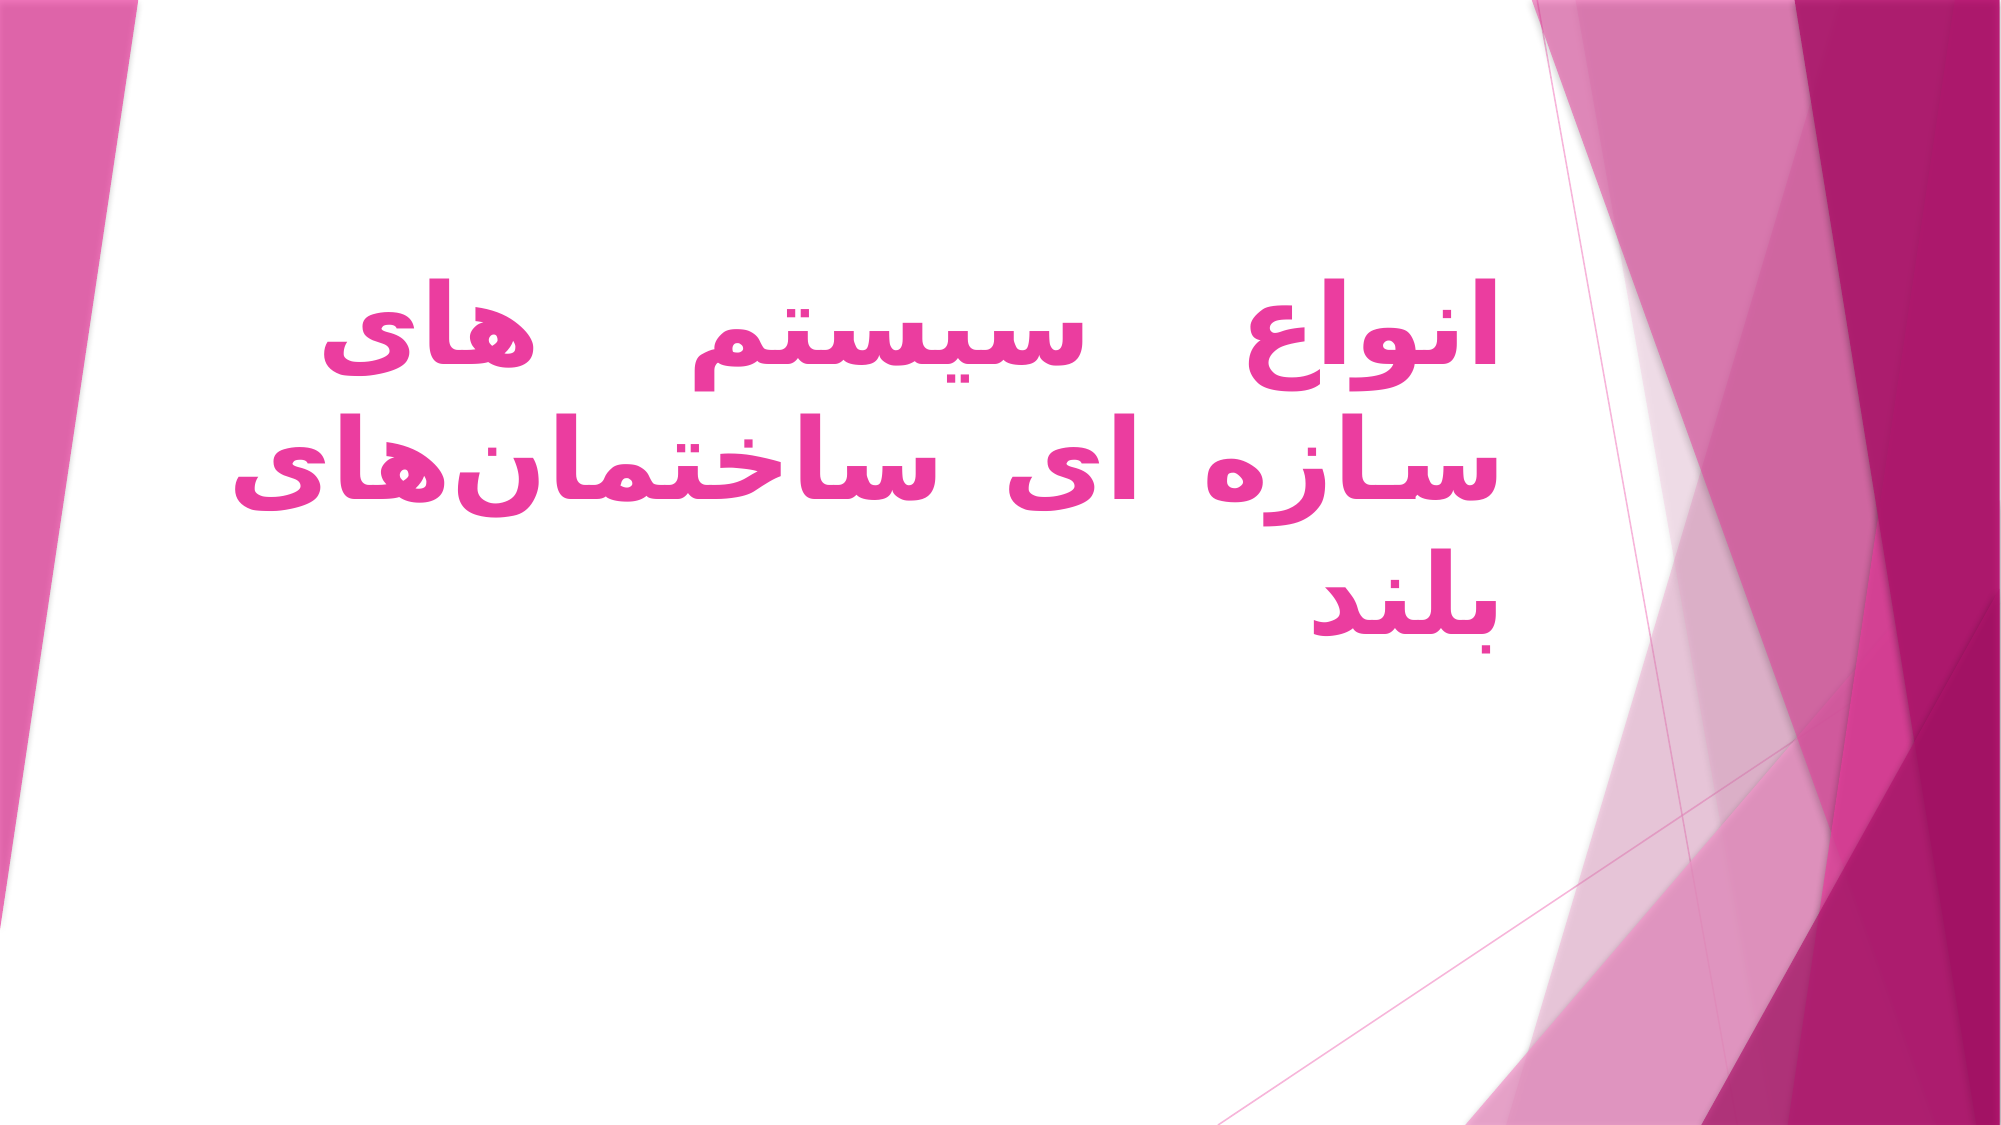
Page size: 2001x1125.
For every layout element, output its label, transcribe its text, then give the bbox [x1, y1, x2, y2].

title انواع سیستم های سازه ای ساختمان‌های بلند [194, 394, 1522, 665]
